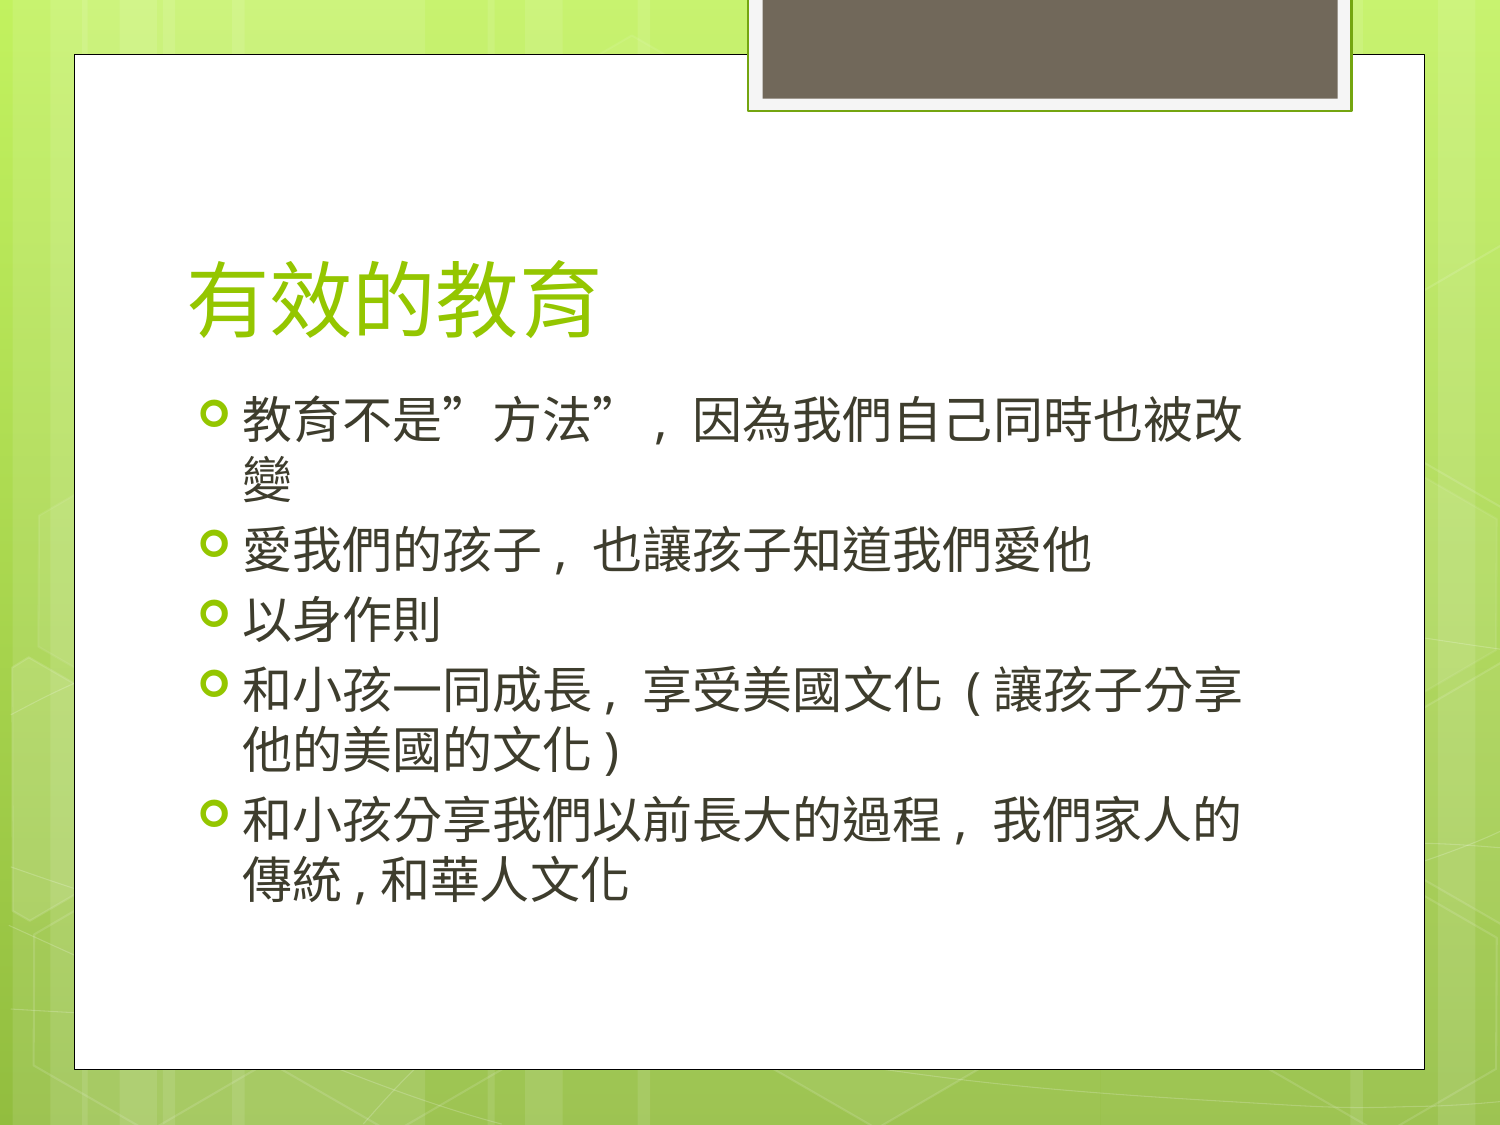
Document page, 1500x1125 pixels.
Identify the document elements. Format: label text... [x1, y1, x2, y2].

title 有效的教育 [171, 168, 1324, 357]
list 教育不是”方法”, 因為我們自己同時也被改變 愛我們的孩子, 也讓孩子知道我們愛他 以身作則 和小孩一同成長, 享受美國文化 (讓孩子分享他的美國的文化) 和小孩分享我們以前長大的過程, 我們家人的傳統,和華人文化 [171, 381, 1283, 957]
